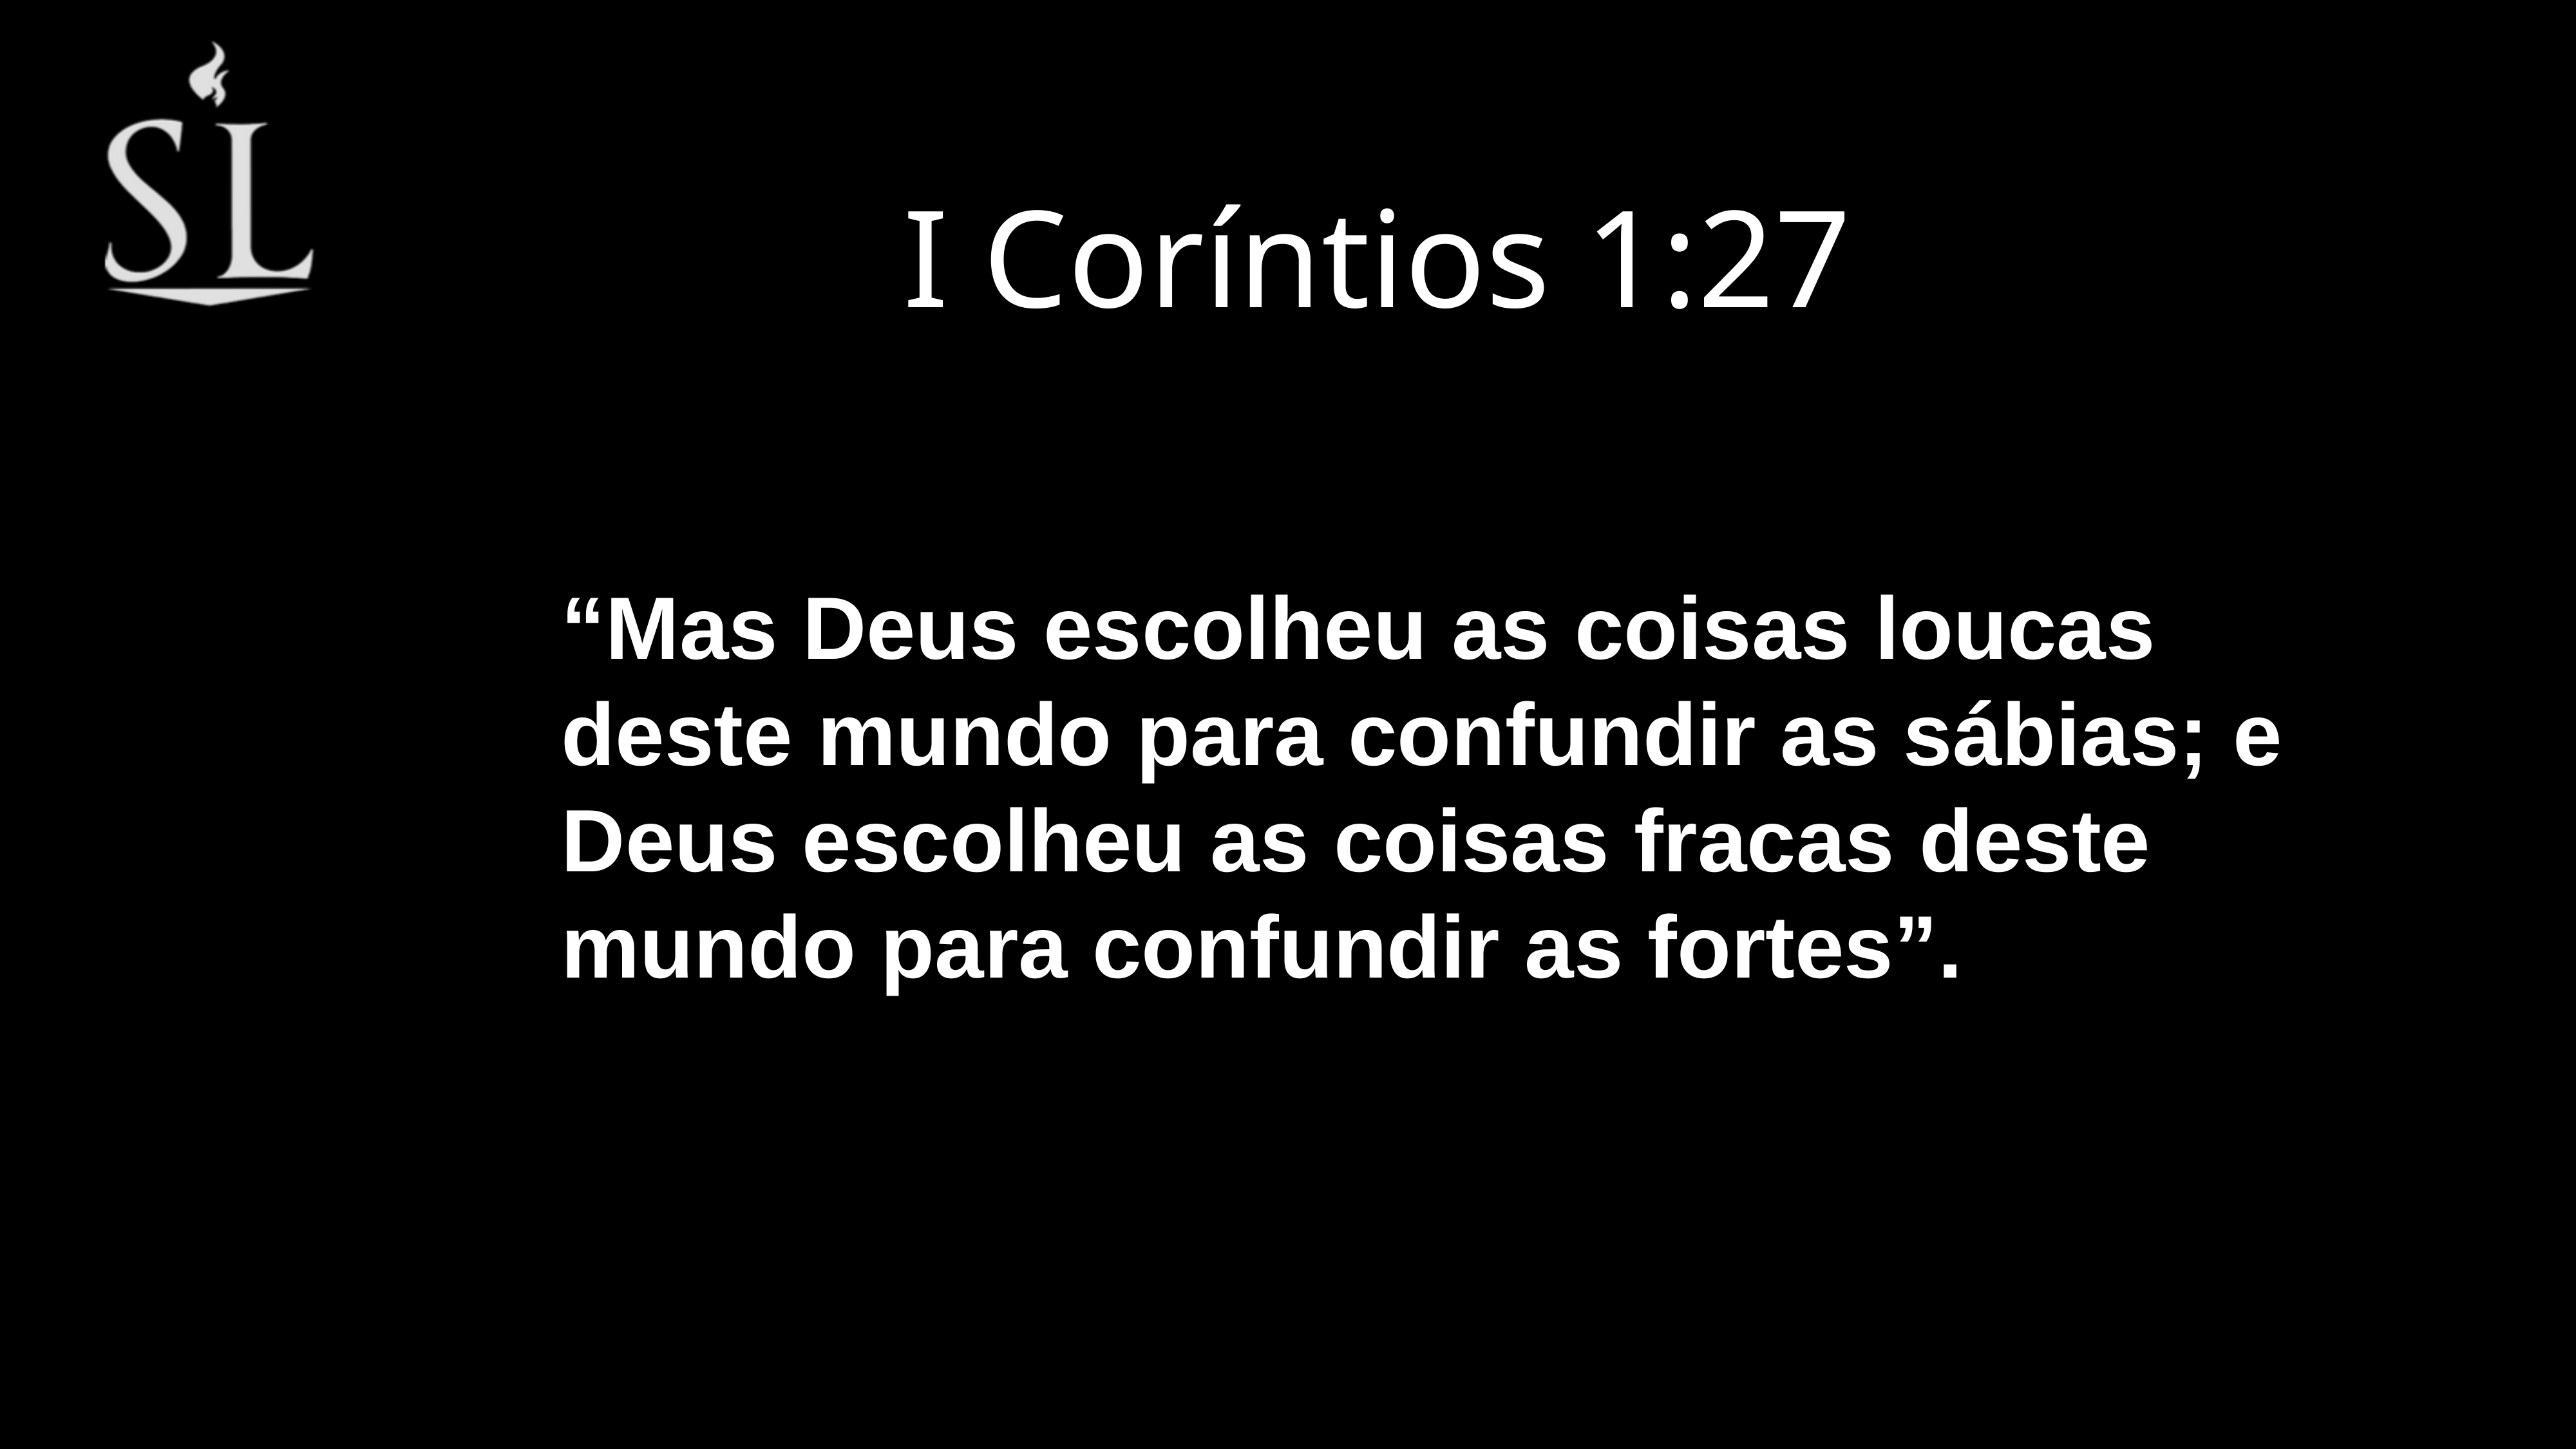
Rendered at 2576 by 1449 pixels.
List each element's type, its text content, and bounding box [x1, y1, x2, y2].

text_box I Coríntios 1:27 [895, 166, 1894, 342]
text_box “Mas Deus escolheu as coisas loucas deste mundo para confundir as sábias; e Deus escolheu as coisas fracas deste mundo para confundir as fortes”. [554, 563, 2293, 1003]
picture [0, 0, 334, 328]
